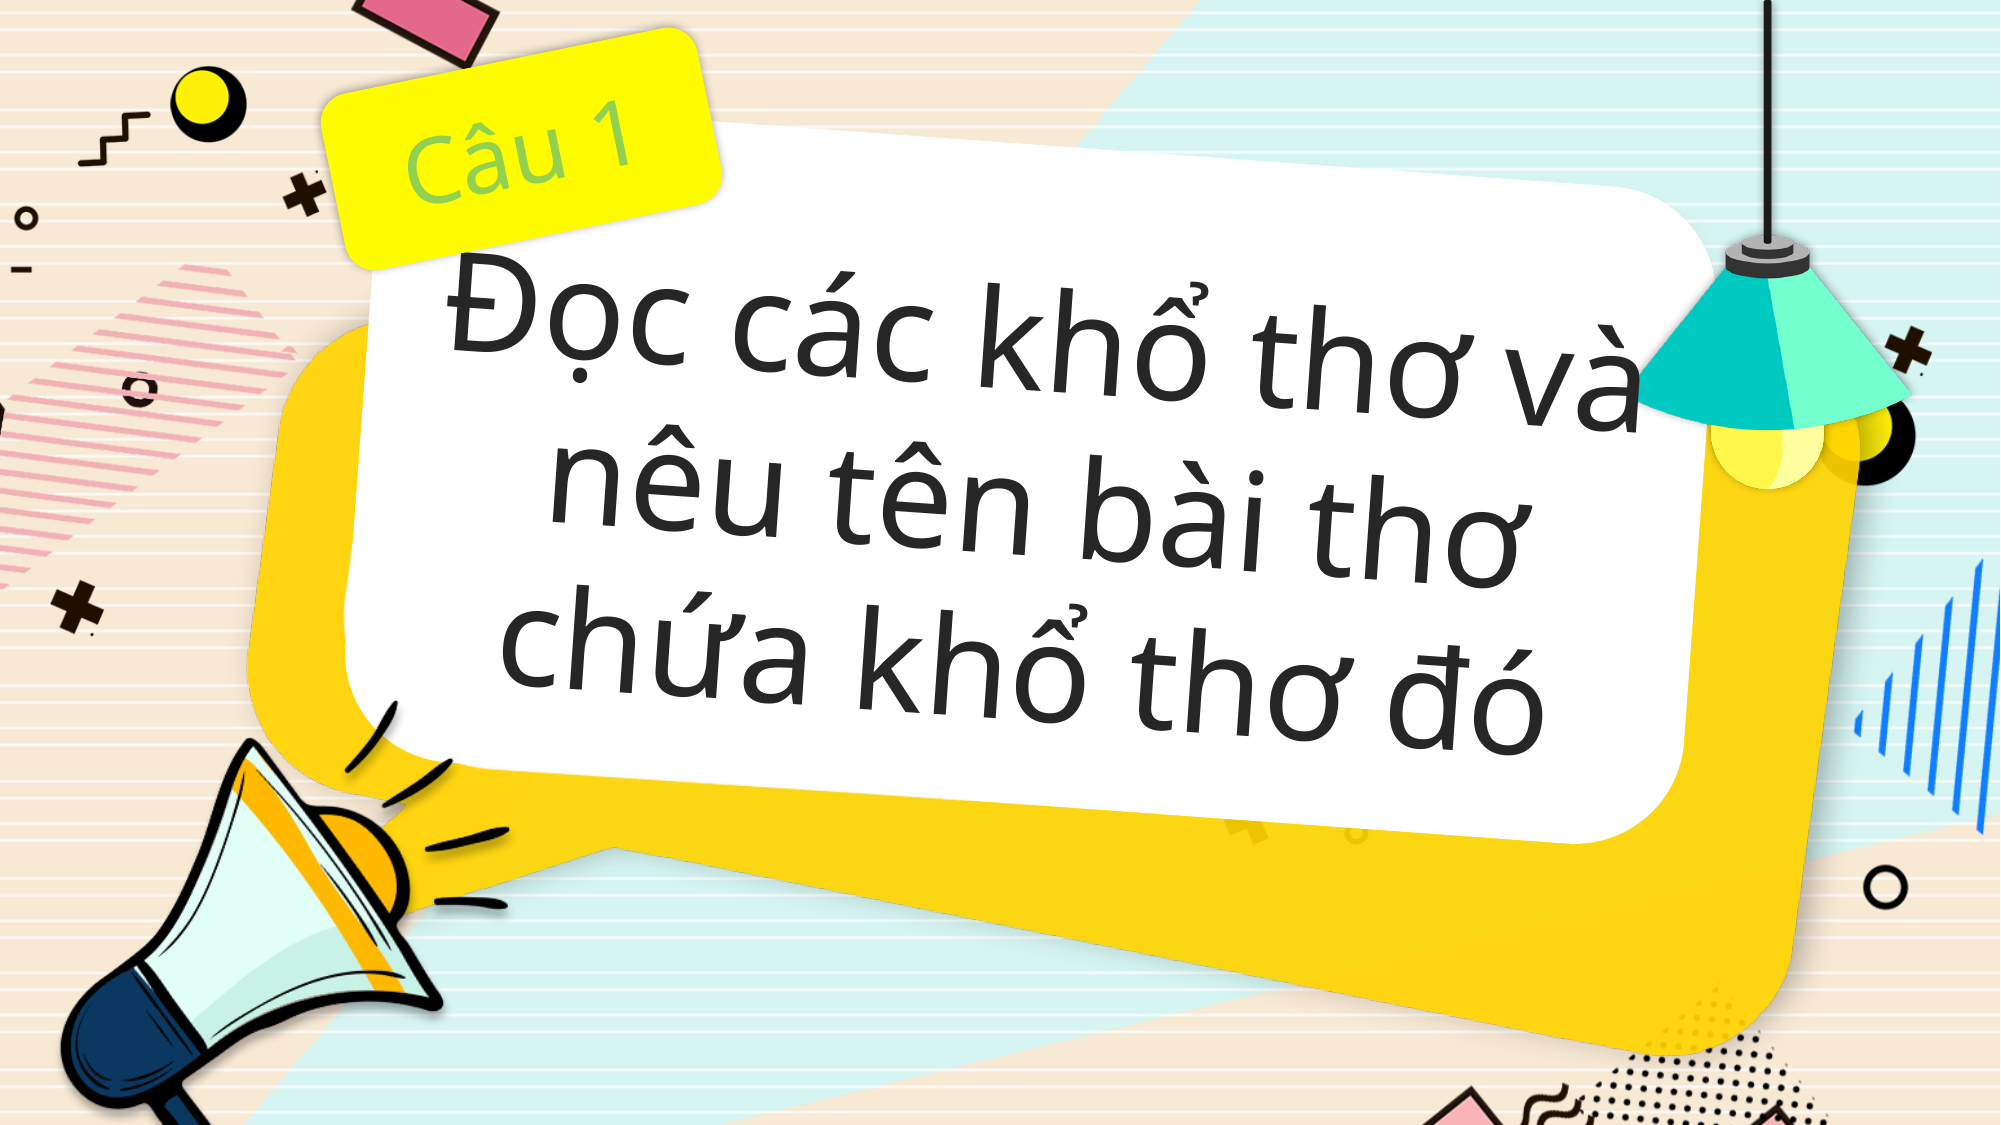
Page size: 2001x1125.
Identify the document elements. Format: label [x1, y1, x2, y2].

text_box [122, 145, 1919, 1125]
picture [0, 0, 2000, 1125]
